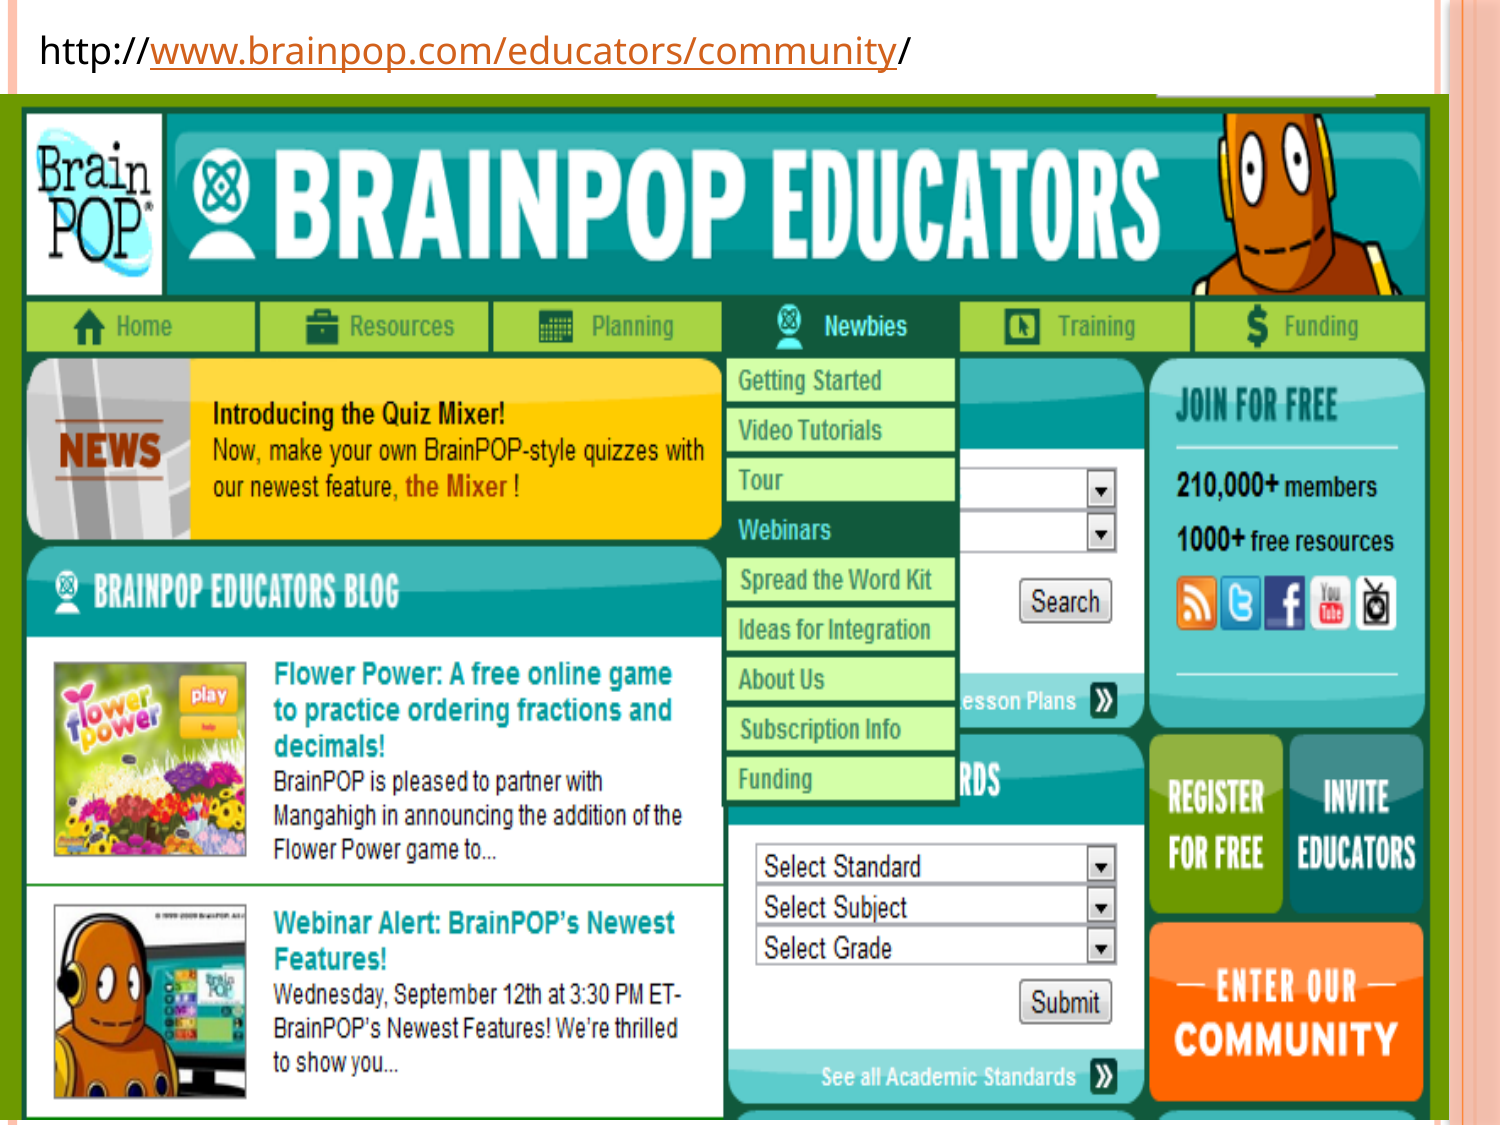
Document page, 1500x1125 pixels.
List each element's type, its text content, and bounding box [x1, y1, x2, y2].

text_box http://www.brainpop.com/educators/community/ [24, 19, 927, 86]
picture [0, 93, 1449, 1120]
